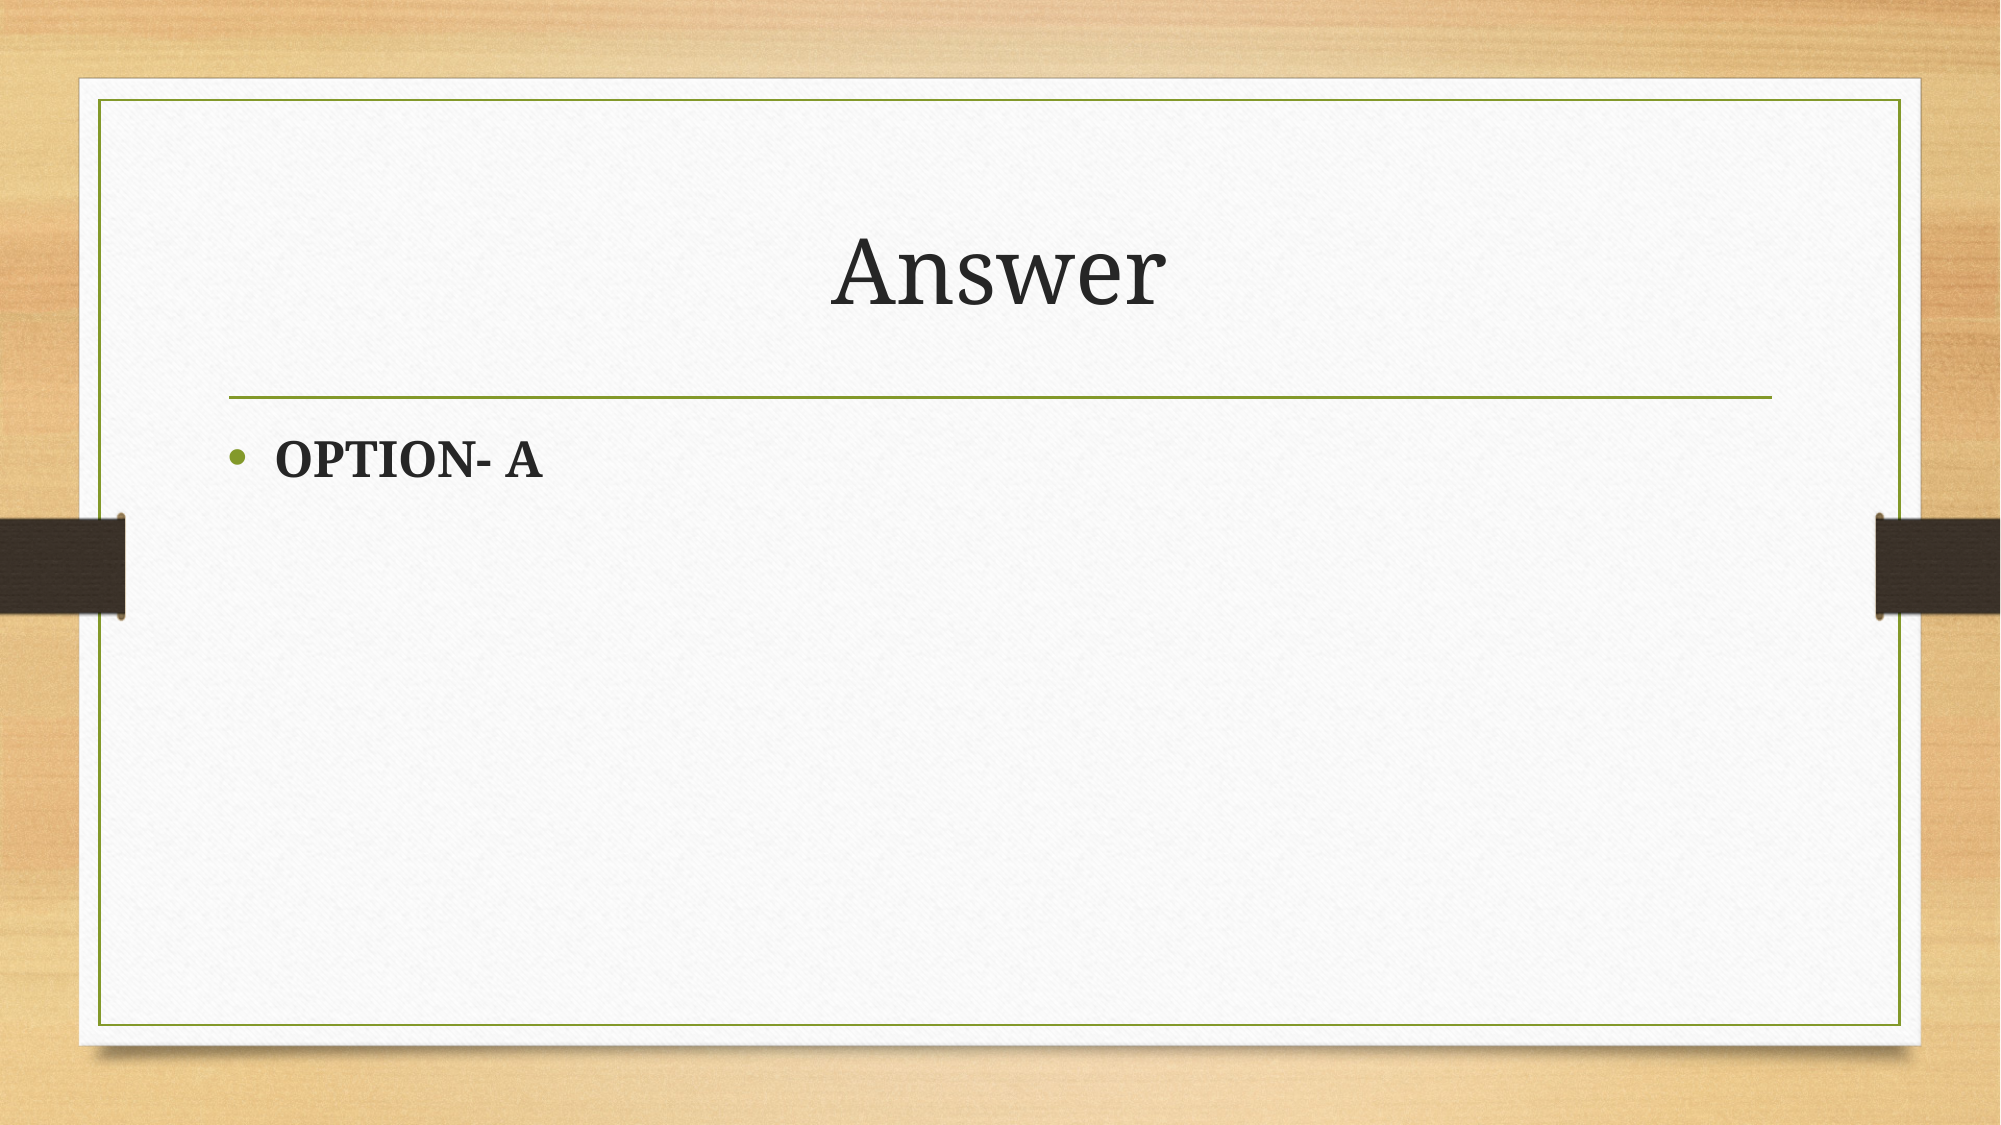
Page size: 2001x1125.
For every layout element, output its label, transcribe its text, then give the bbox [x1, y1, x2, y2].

list OPTION- A [212, 419, 1788, 964]
title Answer [212, 161, 1788, 375]
picture [0, 0, 2001, 1125]
